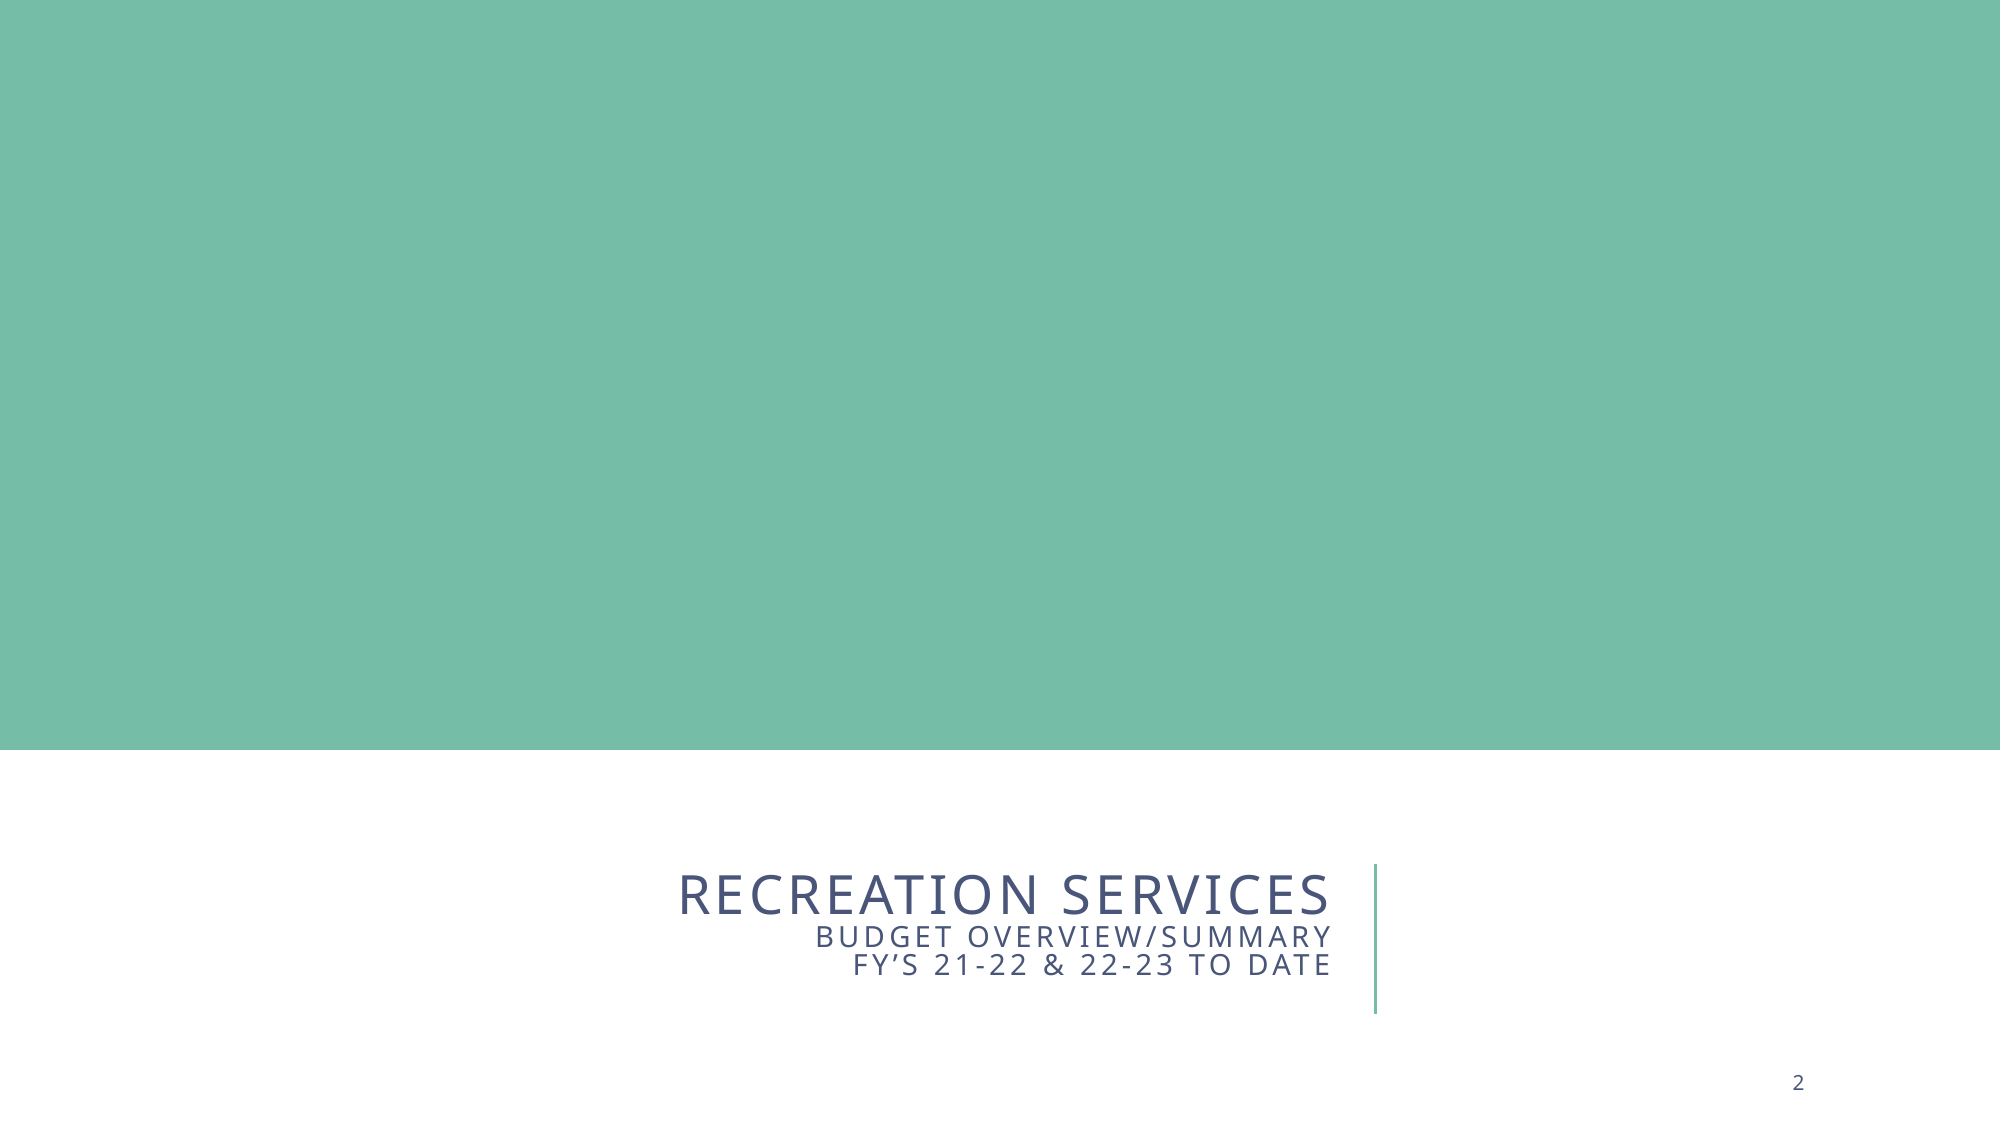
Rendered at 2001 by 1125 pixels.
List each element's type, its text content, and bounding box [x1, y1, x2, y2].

title Recreation services Budget Overview/Summary FY’s 21-22 & 22-23 To Date [75, 813, 1350, 1054]
slide_number 1 [1777, 1061, 1938, 1107]
